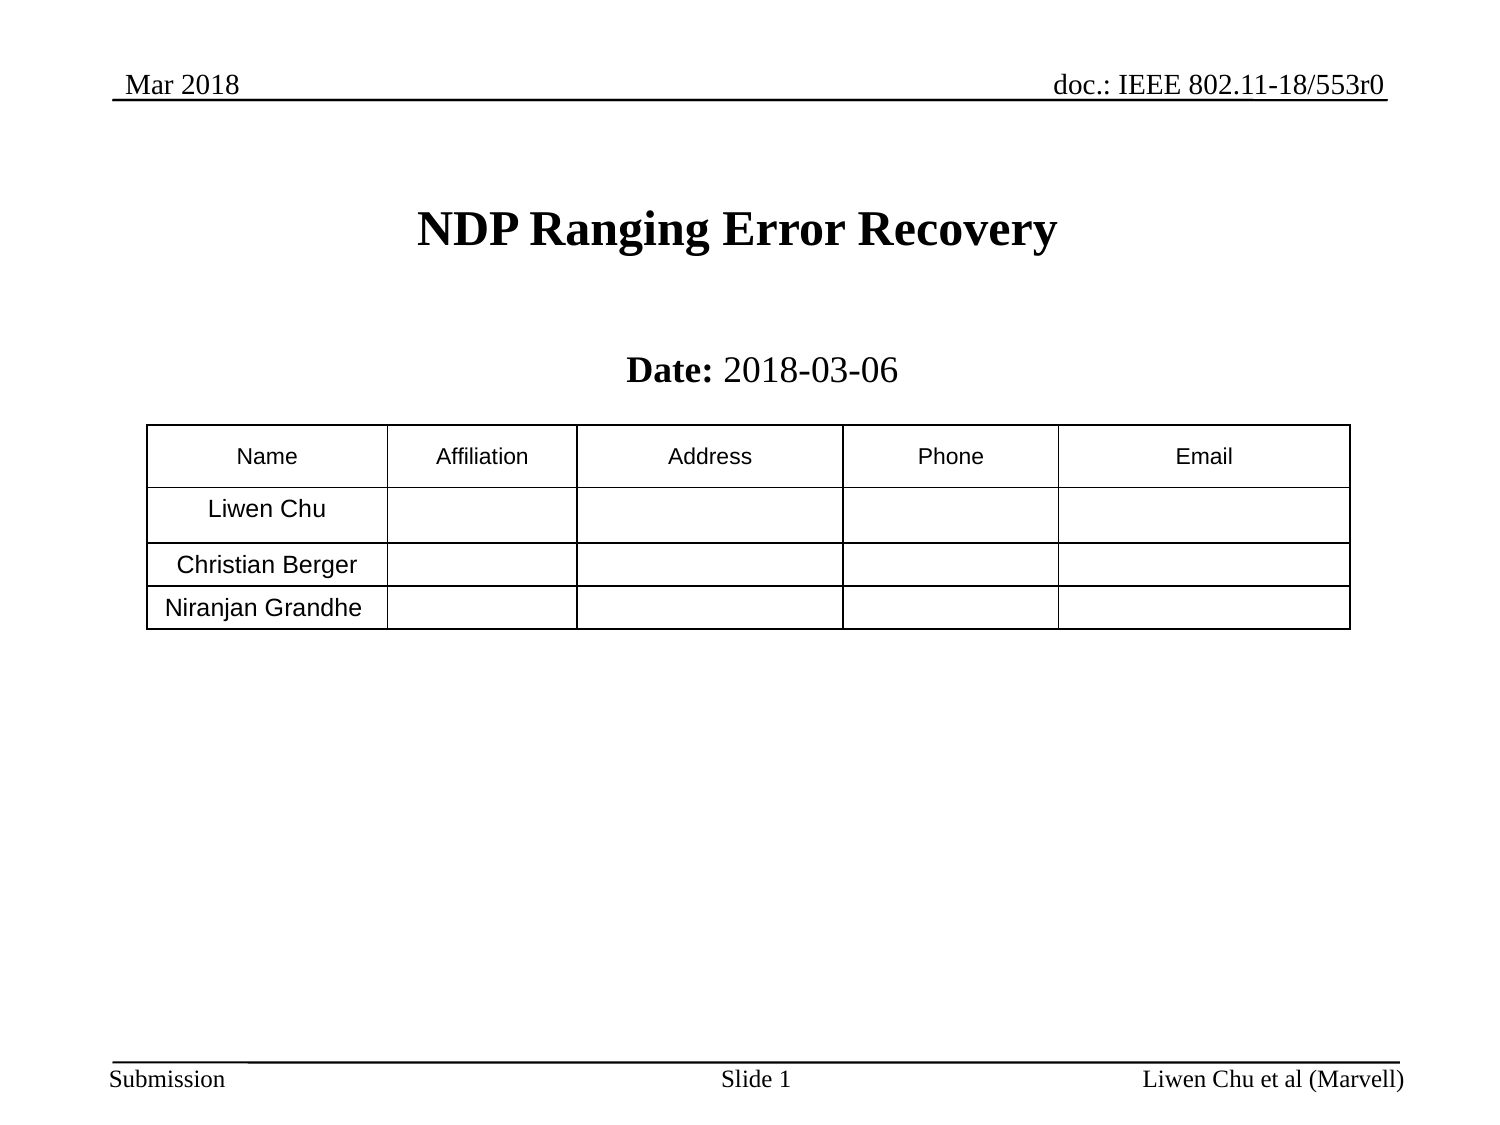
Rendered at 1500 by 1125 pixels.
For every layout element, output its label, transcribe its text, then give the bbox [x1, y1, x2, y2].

title NDP Ranging Error Recovery [37, 137, 1438, 313]
table_cell [844, 488, 1058, 542]
footer Liwen Chu et al (Marvell) [1134, 1062, 1405, 1093]
table_cell Niranjan Grandhe [148, 587, 387, 628]
table_cell [1059, 488, 1349, 542]
table_cell [578, 587, 842, 628]
slide_number Slide 1 [712, 1062, 800, 1093]
table_cell [578, 544, 842, 585]
table_header Address [578, 426, 842, 487]
table_cell [578, 488, 842, 542]
table_cell [1059, 544, 1349, 585]
table_header Name [148, 426, 387, 487]
list Date: 2018-03-06 [437, 337, 1088, 401]
table_header Affiliation [388, 426, 576, 487]
table_cell [844, 587, 1058, 628]
table_cell [844, 544, 1058, 585]
table_header Phone [844, 426, 1058, 487]
table_cell [388, 544, 576, 585]
table_cell Christian Berger [148, 544, 387, 585]
table_header Email [1059, 426, 1349, 487]
table_cell Liwen Chu [148, 488, 387, 542]
table_cell [388, 488, 576, 542]
text_box [87, 412, 1350, 500]
table_cell [388, 587, 576, 628]
table_cell [1059, 587, 1349, 628]
